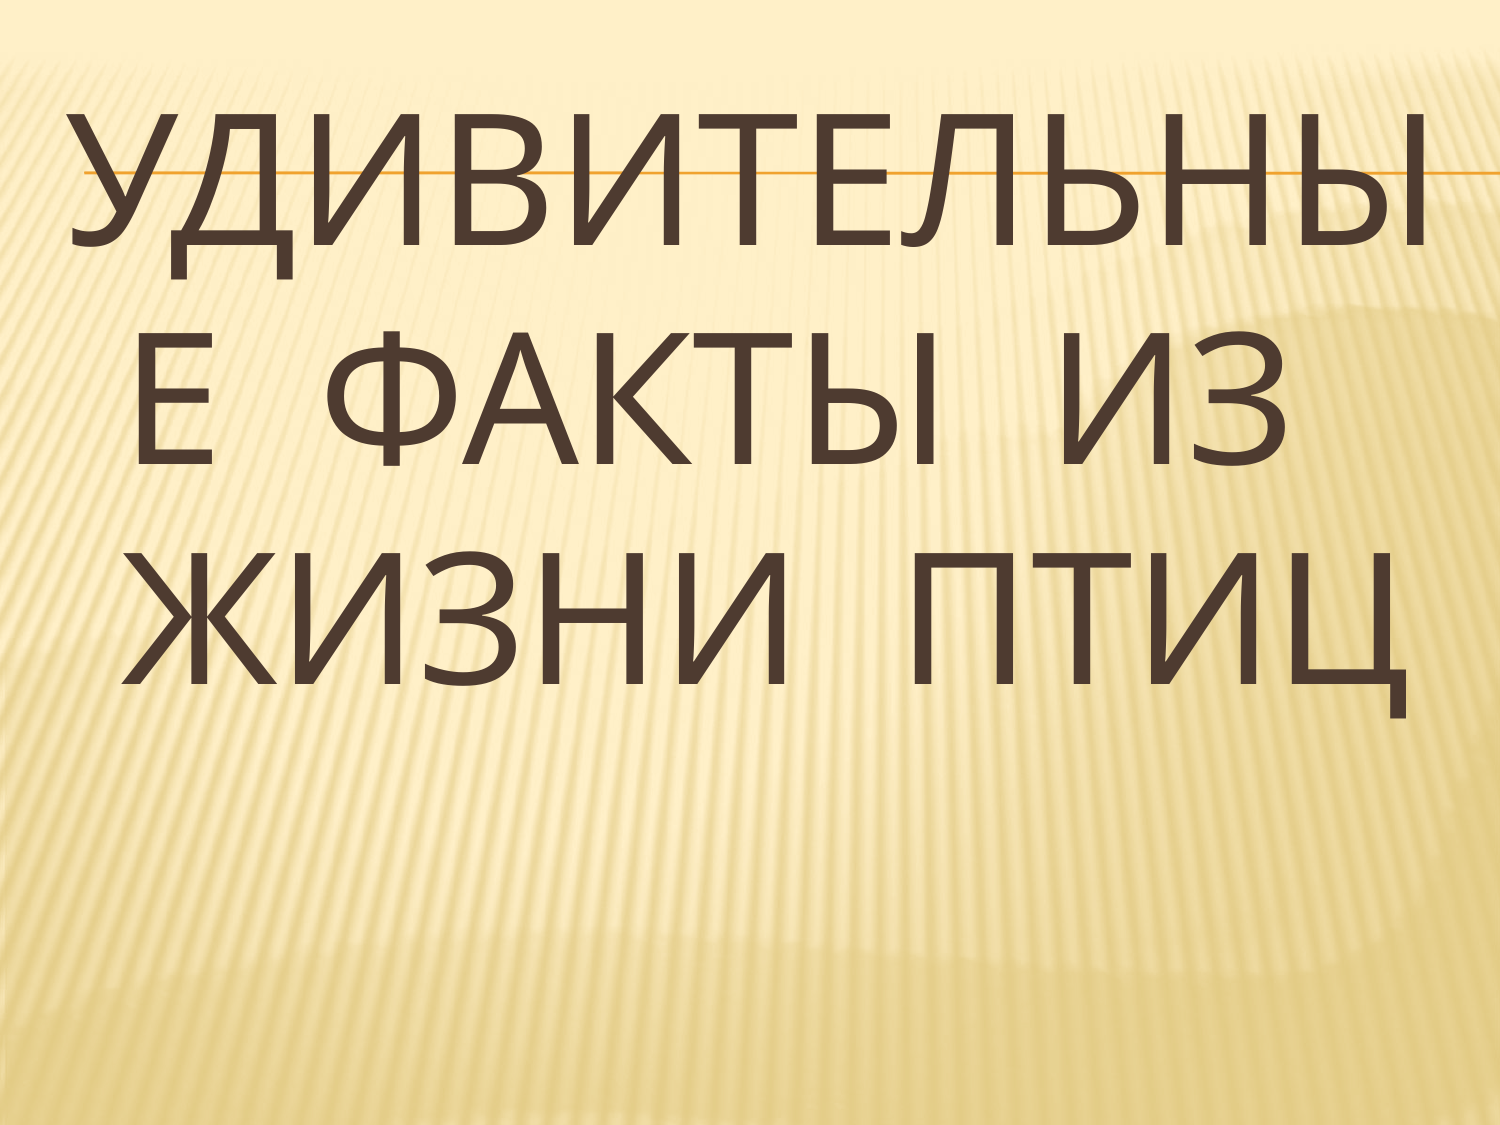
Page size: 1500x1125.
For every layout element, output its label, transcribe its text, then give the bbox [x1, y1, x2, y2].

list УДИВИТЕЛЬНЫЕ ФАКТЫ ИЗ ЖИЗНИ ПТИЦ [50, 54, 1475, 998]
